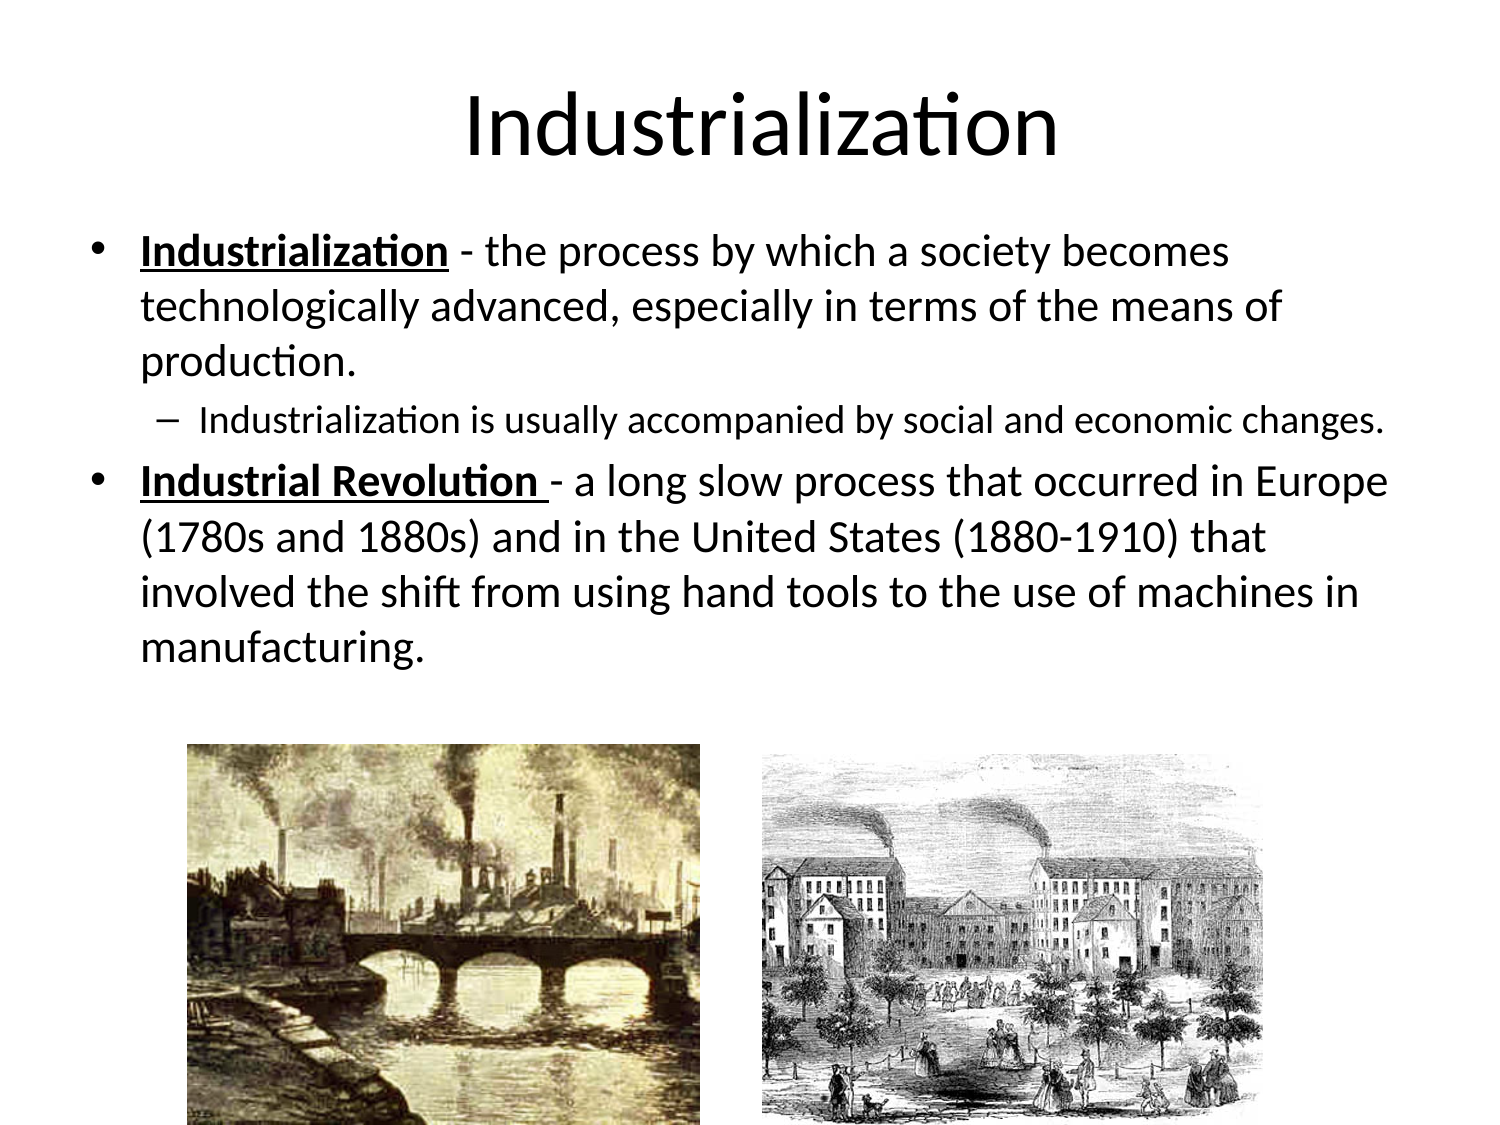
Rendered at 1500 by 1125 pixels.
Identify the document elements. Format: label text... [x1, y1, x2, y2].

picture [762, 754, 1263, 1125]
picture [187, 744, 701, 1125]
title Industrialization [87, 24, 1438, 213]
list Industrialization - the process by which a society becomes technologically advanced, especially in terms of the means of production. Industrialization is usually accompanied by social and economic changes. Industrial Revolution - a long slow process that occurred in Europe (1780s and 1880s) and in the United States (1880-1910) that involved the shift from using hand tools to the use of machines in manufacturing. [75, 212, 1425, 788]
